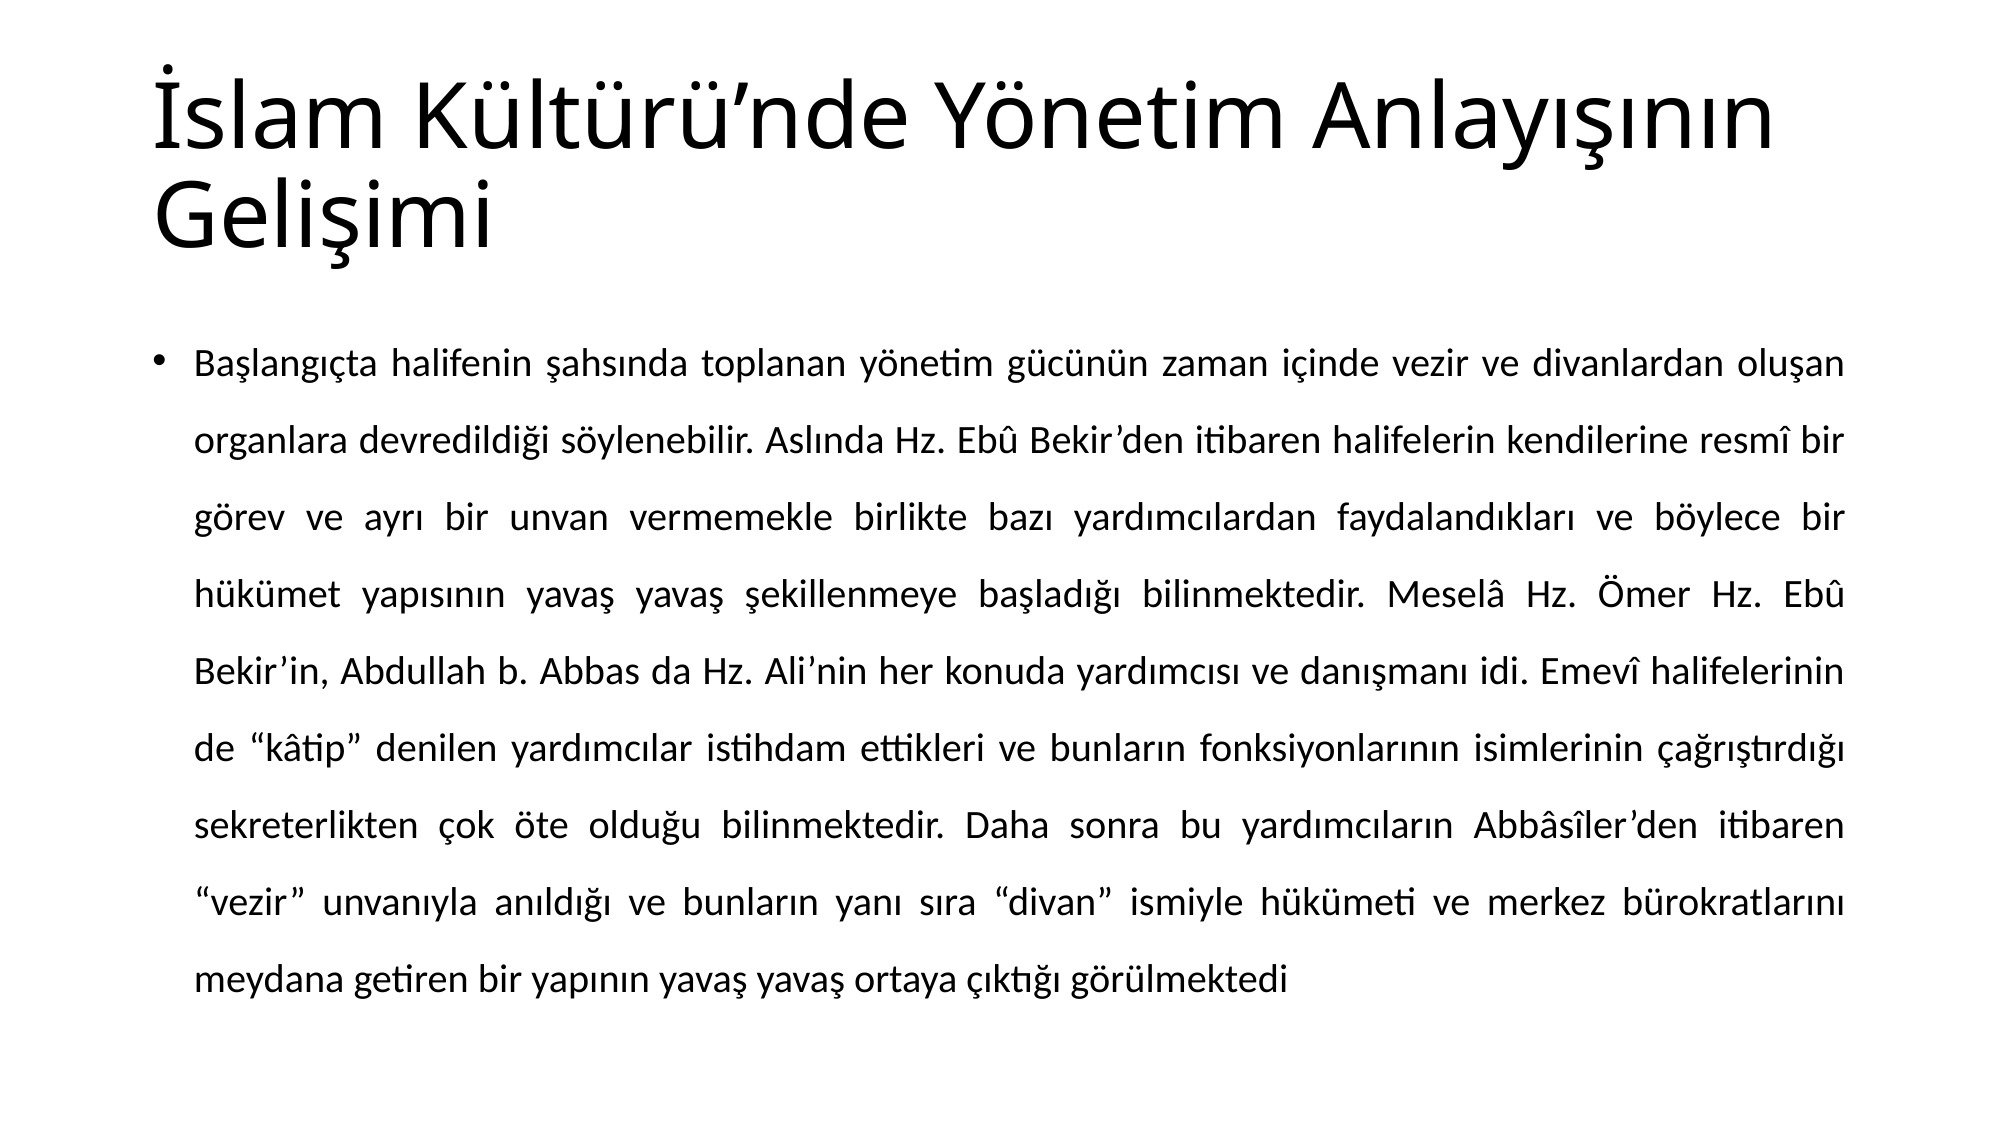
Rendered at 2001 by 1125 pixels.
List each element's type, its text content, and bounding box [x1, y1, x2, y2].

title İslam Kültürü’nde Yönetim Anlayışının Gelişimi [137, 59, 1863, 278]
list Başlangıçta halifenin şahsında toplanan yönetim gücünün zaman içinde vezir ve divanlardan oluşan organlara devredildiği söylenebilir. Aslında Hz. Ebû Bekir’den itibaren halifelerin kendilerine resmî bir görev ve ayrı bir unvan vermemekle birlikte bazı yardımcılardan faydalandıkları ve böylece bir hükümet yapısının yavaş yavaş şekillenmeye başladığı bilinmektedir. Meselâ Hz. Ömer Hz. Ebû Bekir’in, Abdullah b. Abbas da Hz. Ali’nin her konuda yardımcısı ve danışmanı idi. Emevî halifelerinin de “kâtip” denilen yardımcılar istihdam ettikleri ve bunların fonksiyonlarının isimlerinin çağrıştırdığı sekreterlikten çok öte olduğu bilinmektedir. Daha sonra bu yardımcıların Abbâsîler’den itibaren “vezir” unvanıyla anıldığı ve bunların yanı sıra “divan” ismiyle hükümeti ve merkez bürokratlarını meydana getiren bir yapının yavaş yavaş ortaya çıktığı görülmektedi [137, 299, 1863, 1014]
